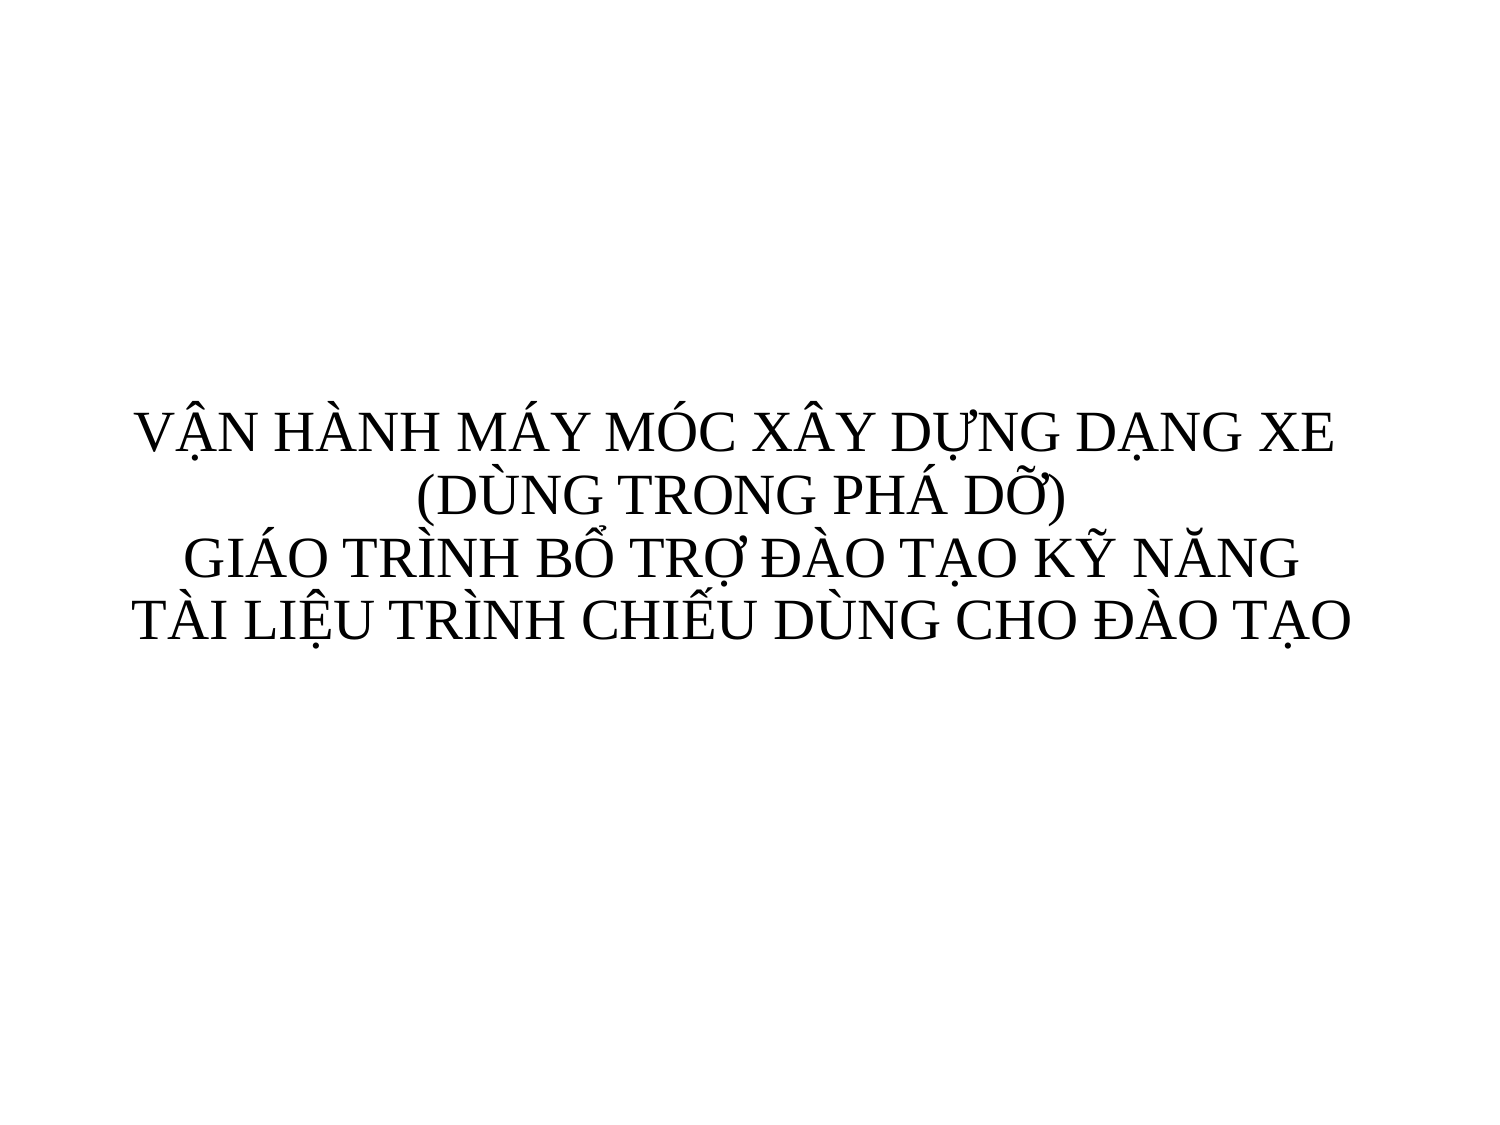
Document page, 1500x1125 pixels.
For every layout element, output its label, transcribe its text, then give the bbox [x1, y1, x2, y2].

title VẬN HÀNH MÁY MÓC XÂY DỰNG DẠNG XE (DÙNG TRONG PHÁ DỠ) GIÁO TRÌNH BỔ TRỢ ĐÀO TẠO KỸ NĂNG TÀI LIỆU TRÌNH CHIẾU DÙNG CHO ĐÀO TẠO [72, 392, 1412, 662]
